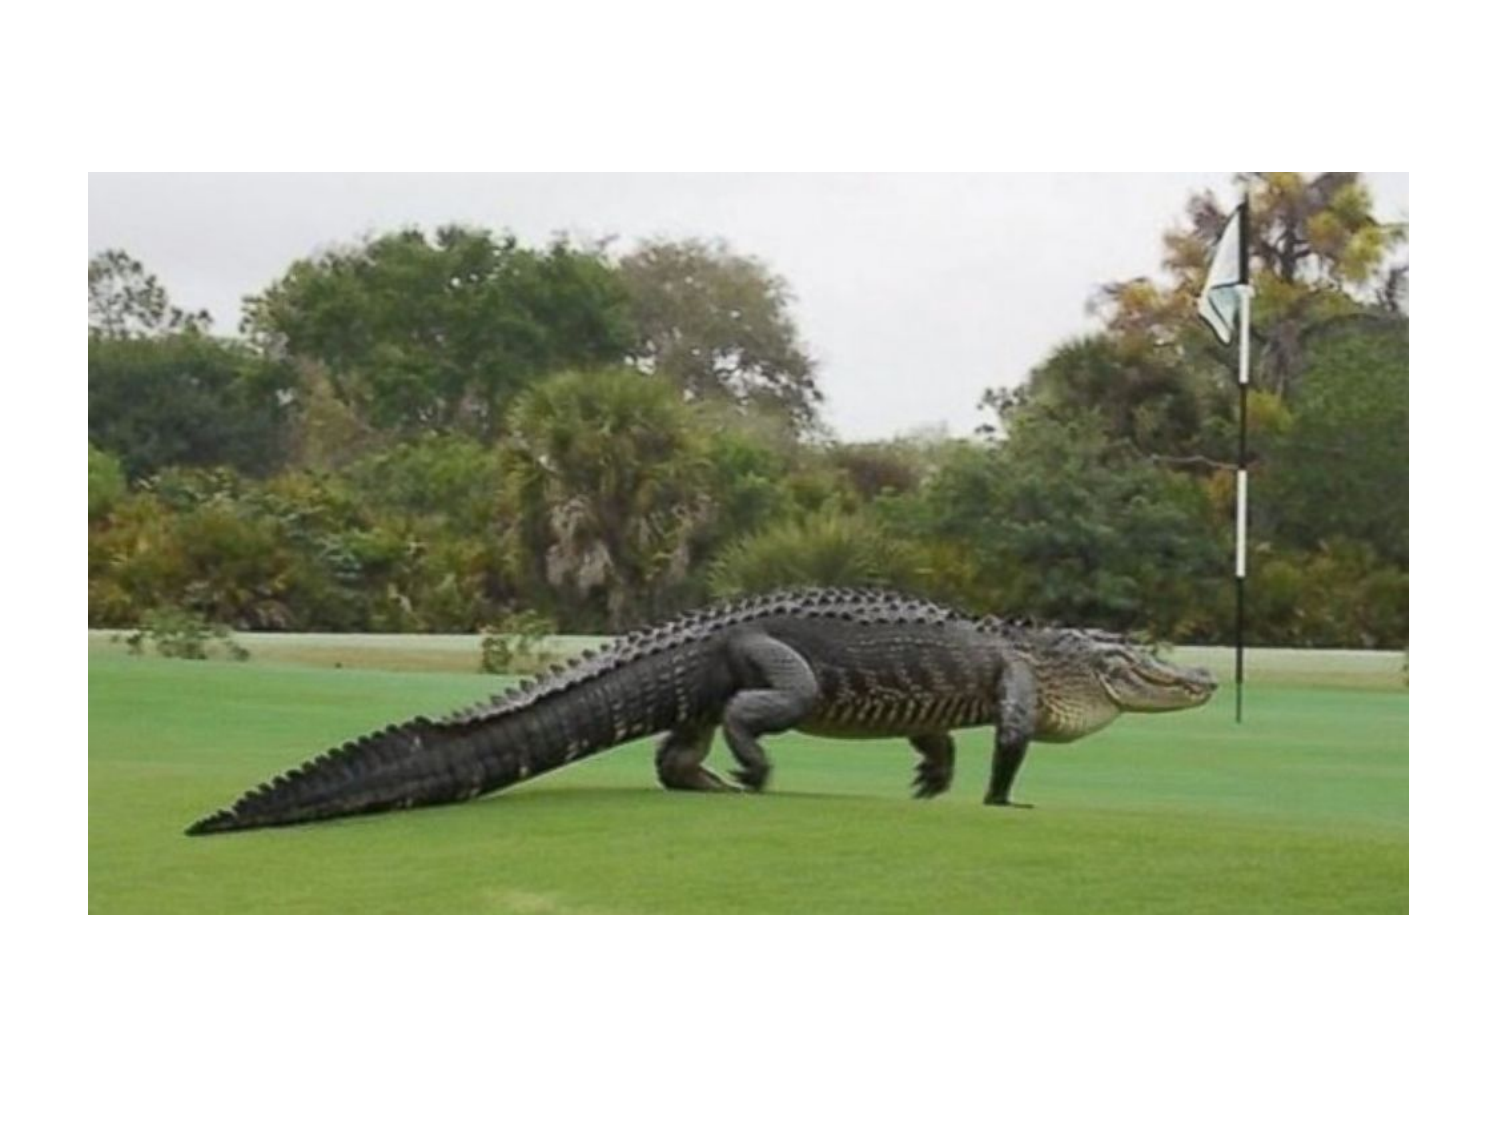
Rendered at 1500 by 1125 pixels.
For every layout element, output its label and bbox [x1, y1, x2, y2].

picture [88, 172, 1409, 916]
